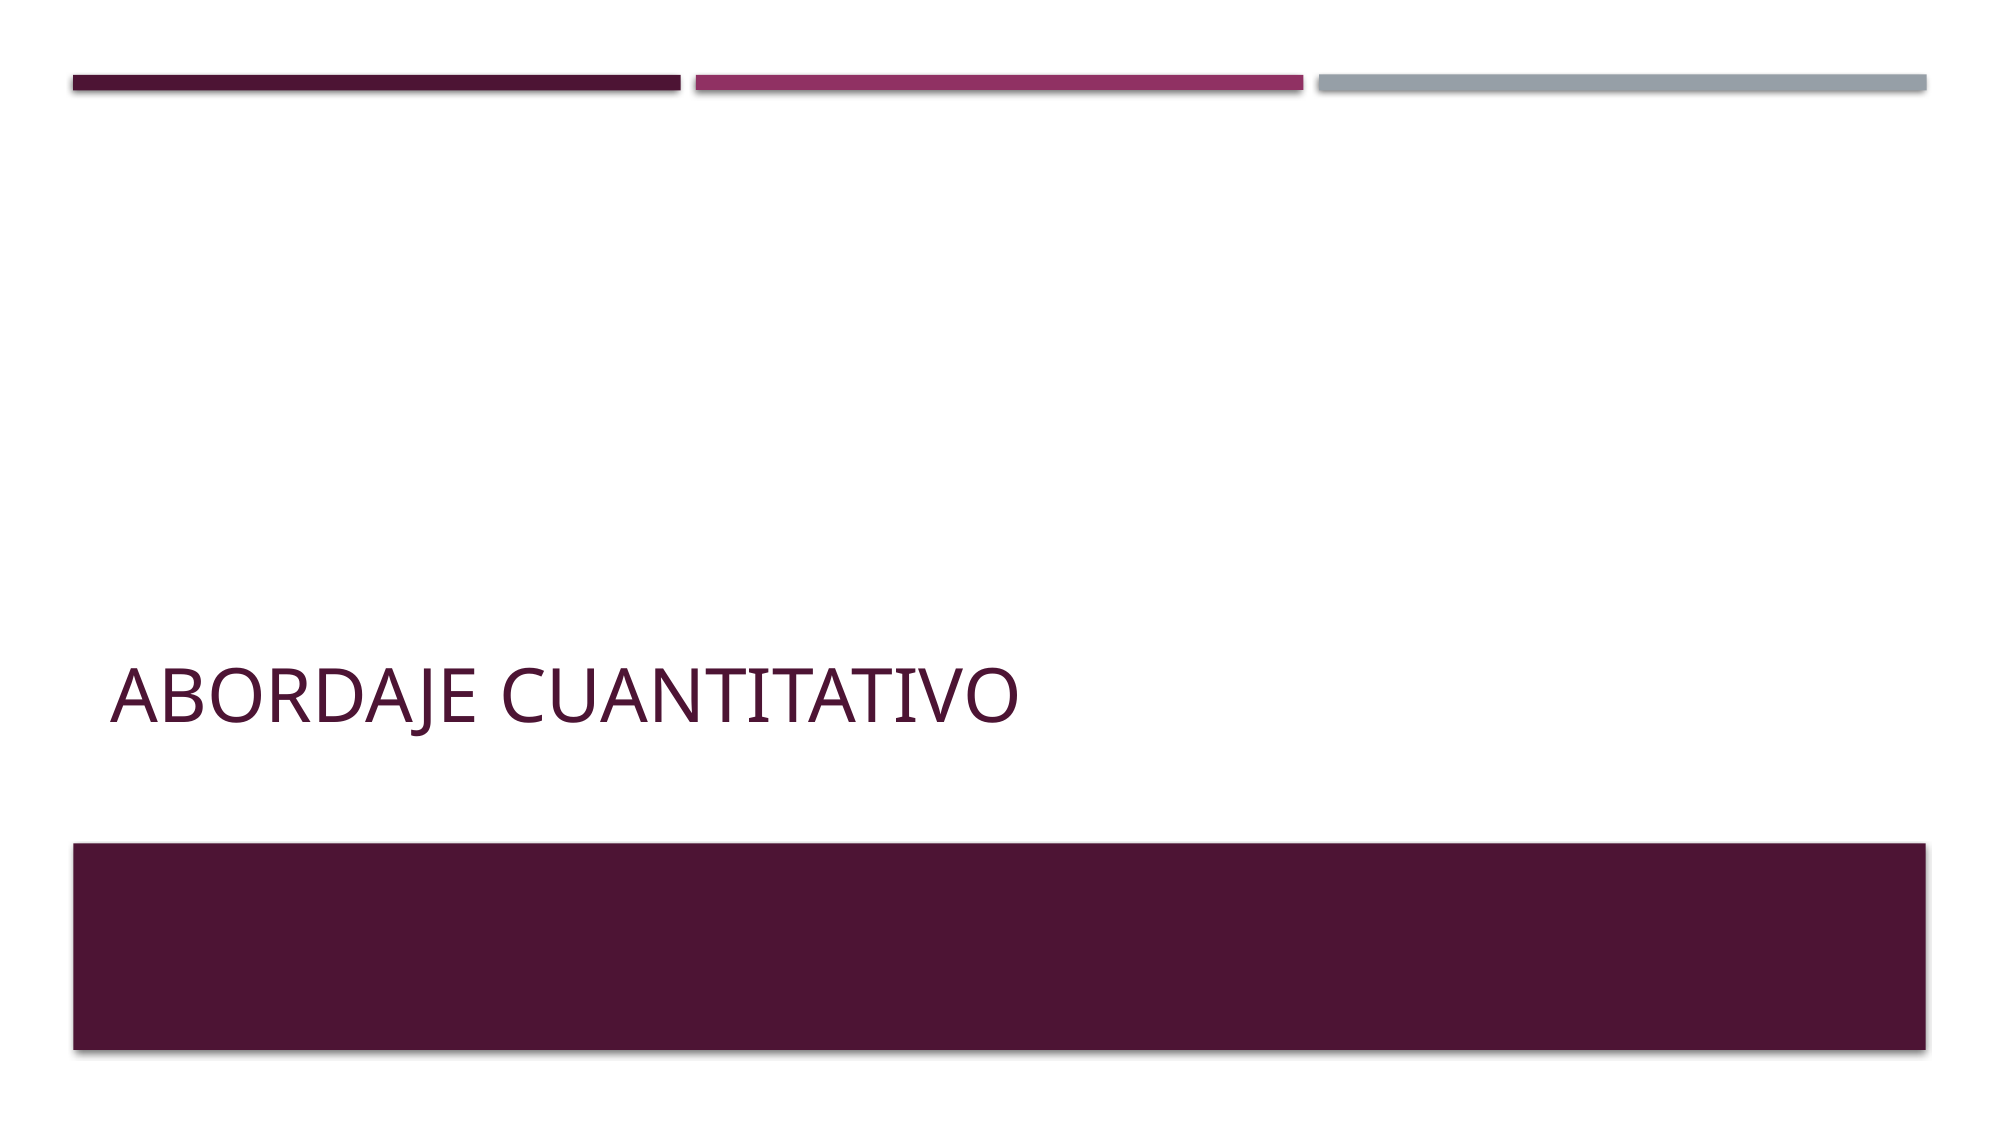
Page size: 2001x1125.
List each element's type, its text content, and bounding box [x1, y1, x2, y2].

title Abordaje cuantitativo [95, 499, 1905, 745]
